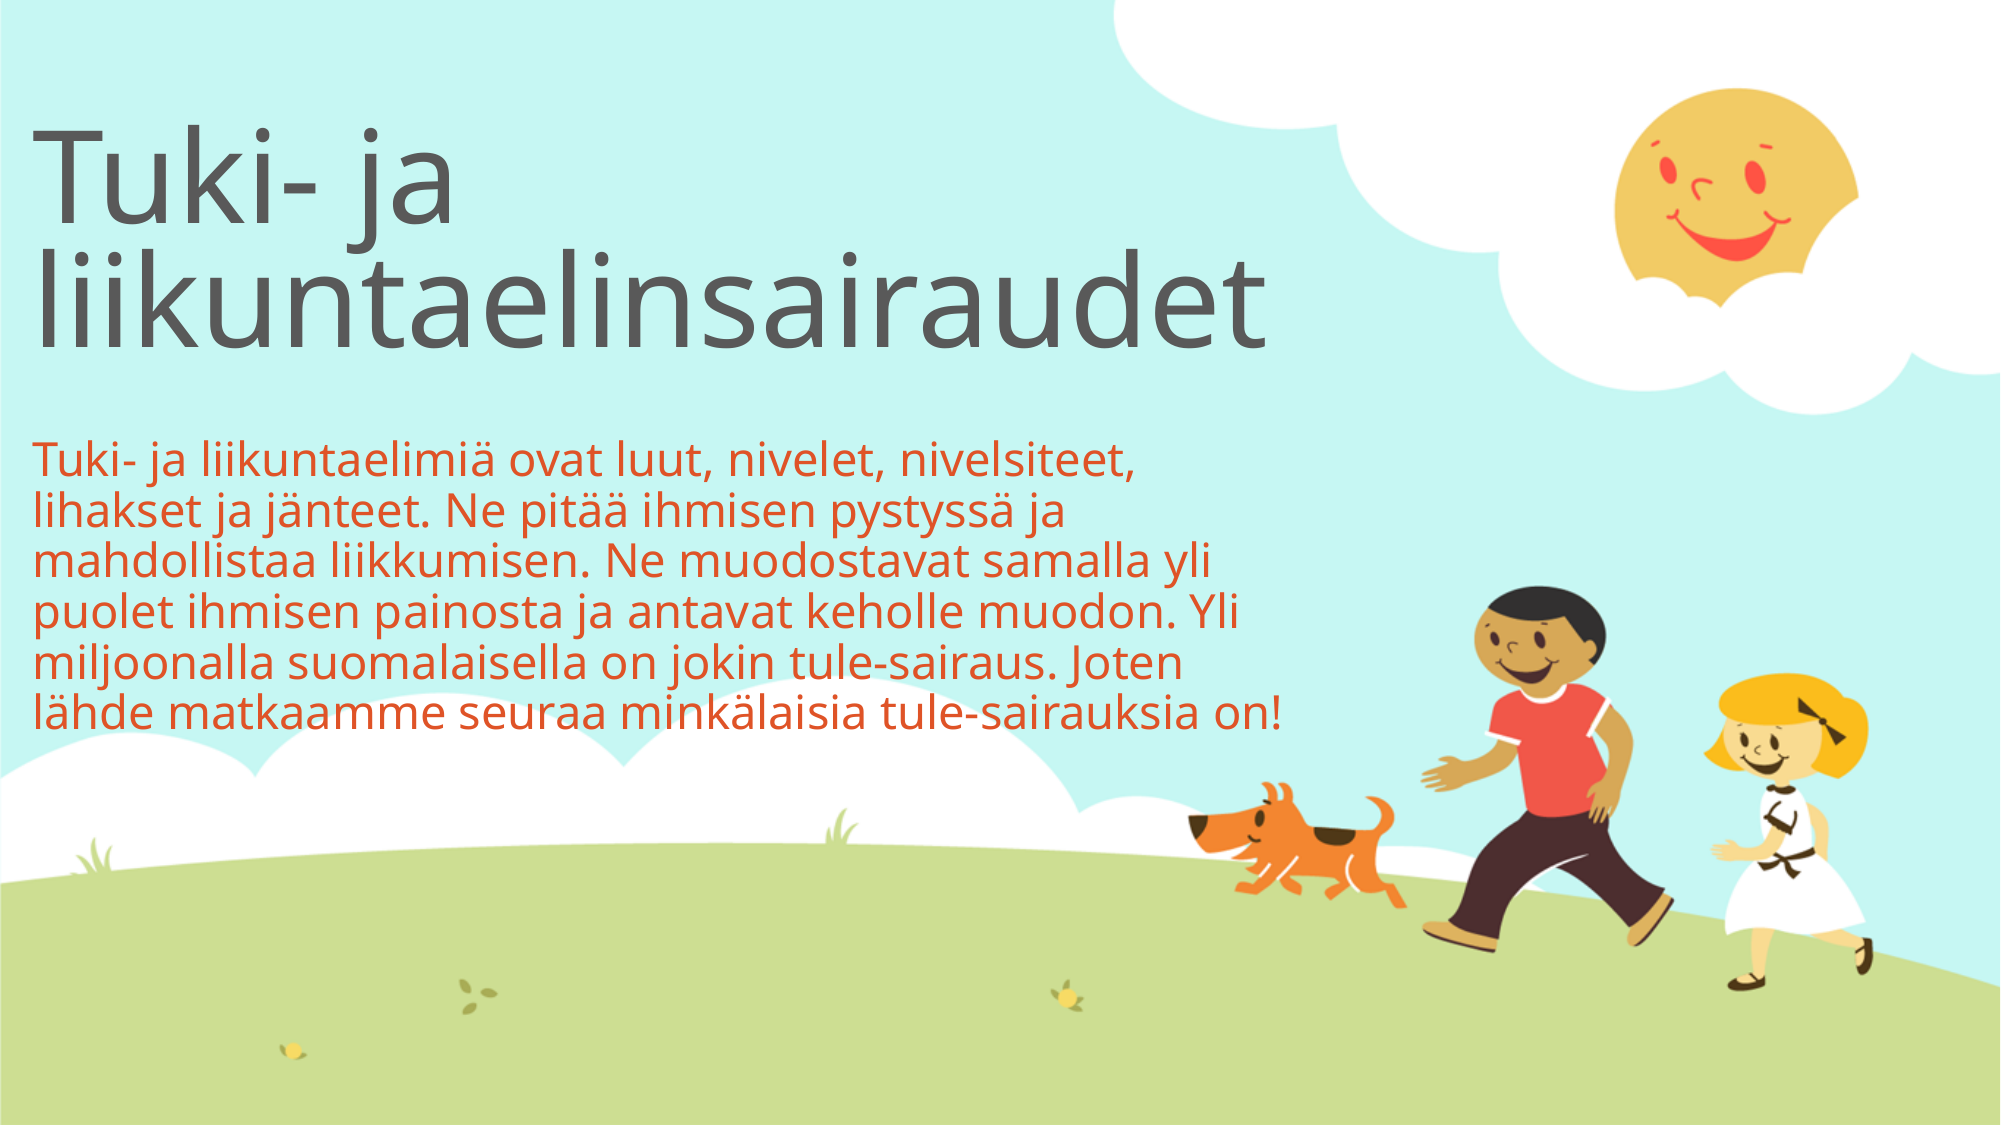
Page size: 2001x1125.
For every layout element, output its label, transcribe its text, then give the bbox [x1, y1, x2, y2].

subtitle Tuki- ja liikuntaelimiä ovat luut, nivelet, nivelsiteet, lihakset ja jänteet. Ne pitää ihmisen pystyssä ja mahdollistaa liikkumisen. Ne muodostavat samalla yli puolet ihmisen painosta ja antavat keholle muodon. Yli miljoonalla suomalaisella on jokin tule-sairaus. Joten lähde matkaamme seuraa minkälaisia tule-sairauksia on! [17, 428, 1321, 795]
picture [0, 0, 2001, 1125]
title Tuki- ja liikuntaelinsairaudet [17, 0, 1321, 381]
